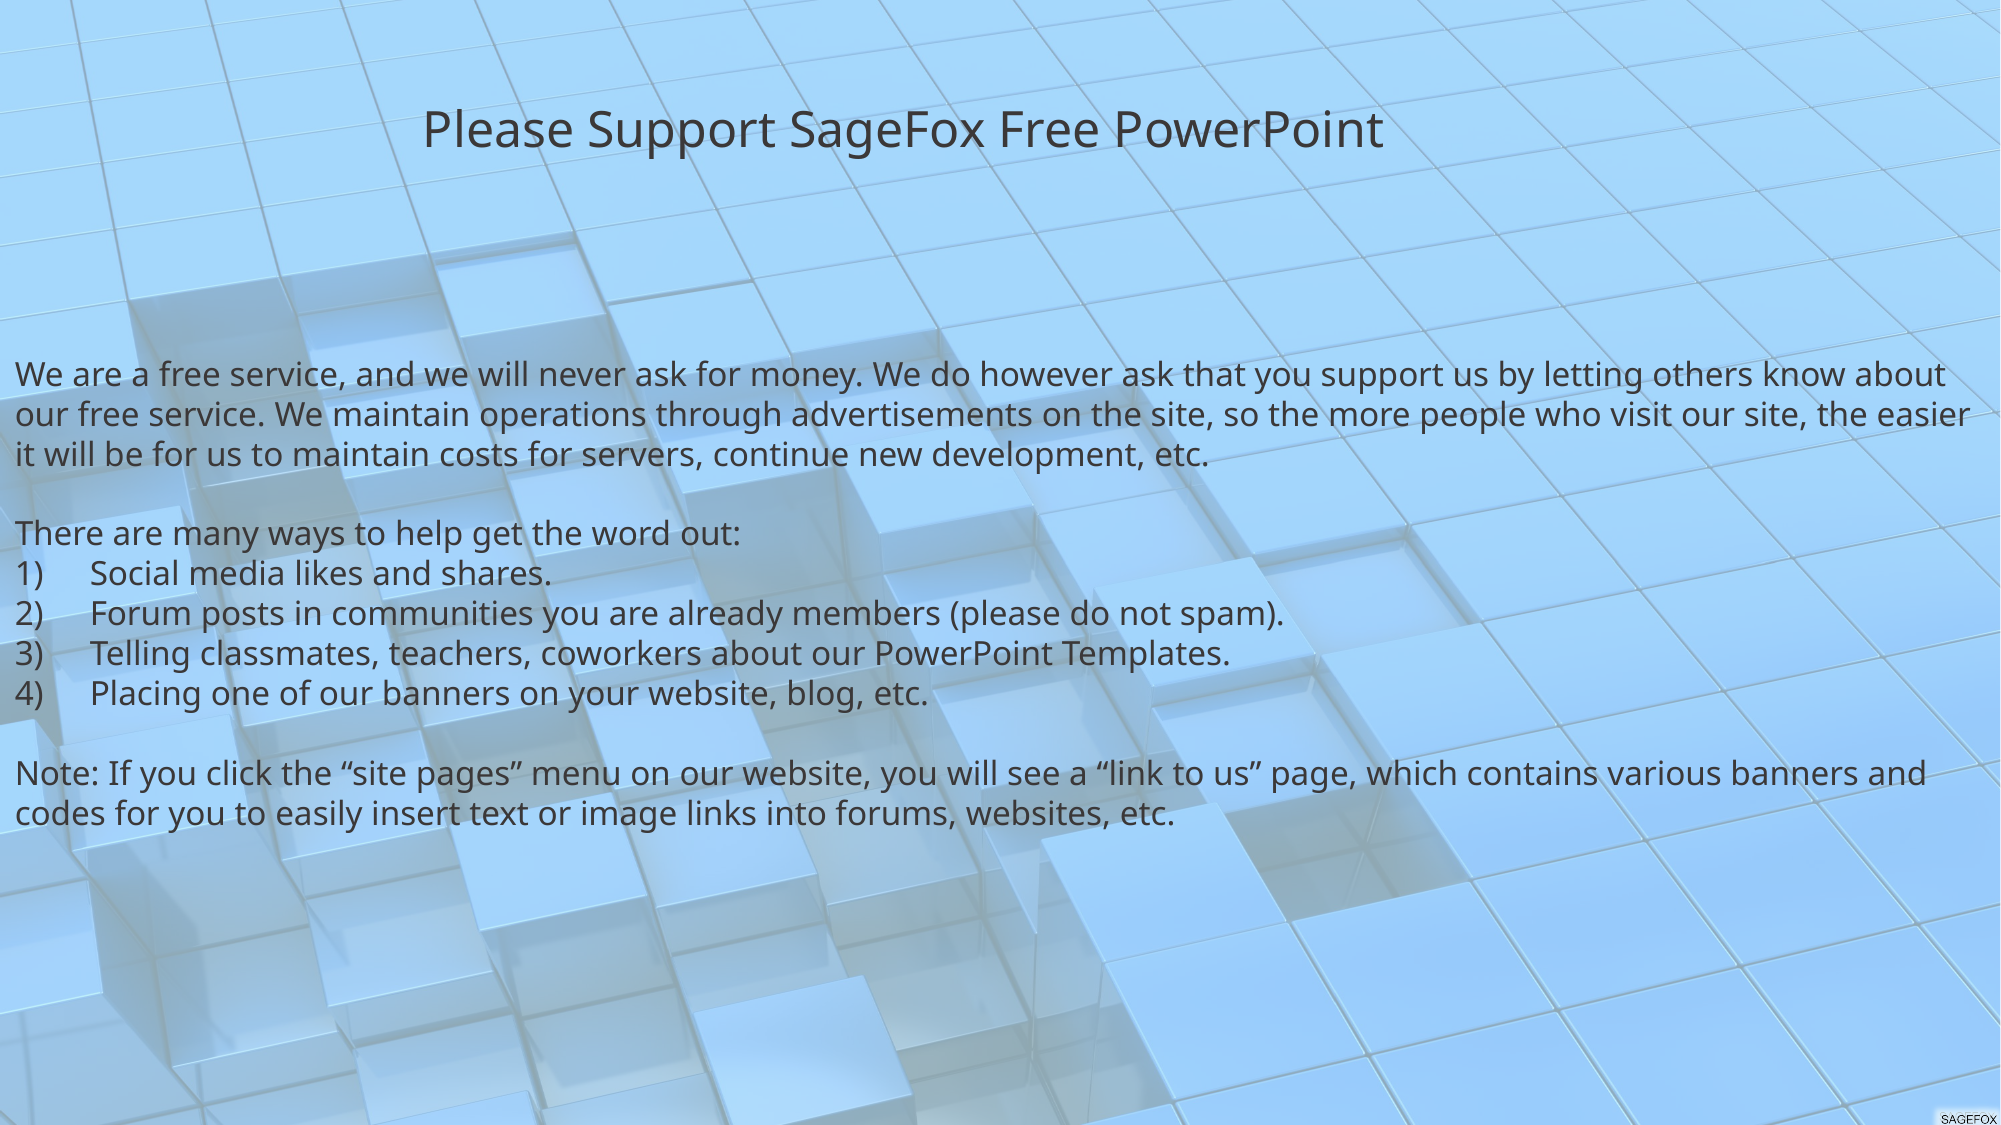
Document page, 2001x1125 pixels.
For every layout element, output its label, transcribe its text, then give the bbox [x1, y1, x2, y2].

text_box We are a free service, and we will never ask for money. We do however ask that you support us by letting others know about our free service. We maintain operations through advertisements on the site, so the more people who visit our site, the easier it will be for us to maintain costs for servers, continue new development, etc. There are many ways to help get the word out: Social media likes and shares. Forum posts in communities you are already members (please do not spam). Telling classmates, teachers, coworkers about our PowerPoint Templates. Placing one of our banners on your website, blog, etc. Note: If you click the “site pages” menu on our website, you will see a “link to us” page, which contains various banners and codes for you to easily insert text or image links into forums, websites, etc. [0, 0, 2000, 1125]
title Please Support SageFox Free PowerPoint [363, 72, 1444, 190]
picture [1938, 1114, 1999, 1125]
